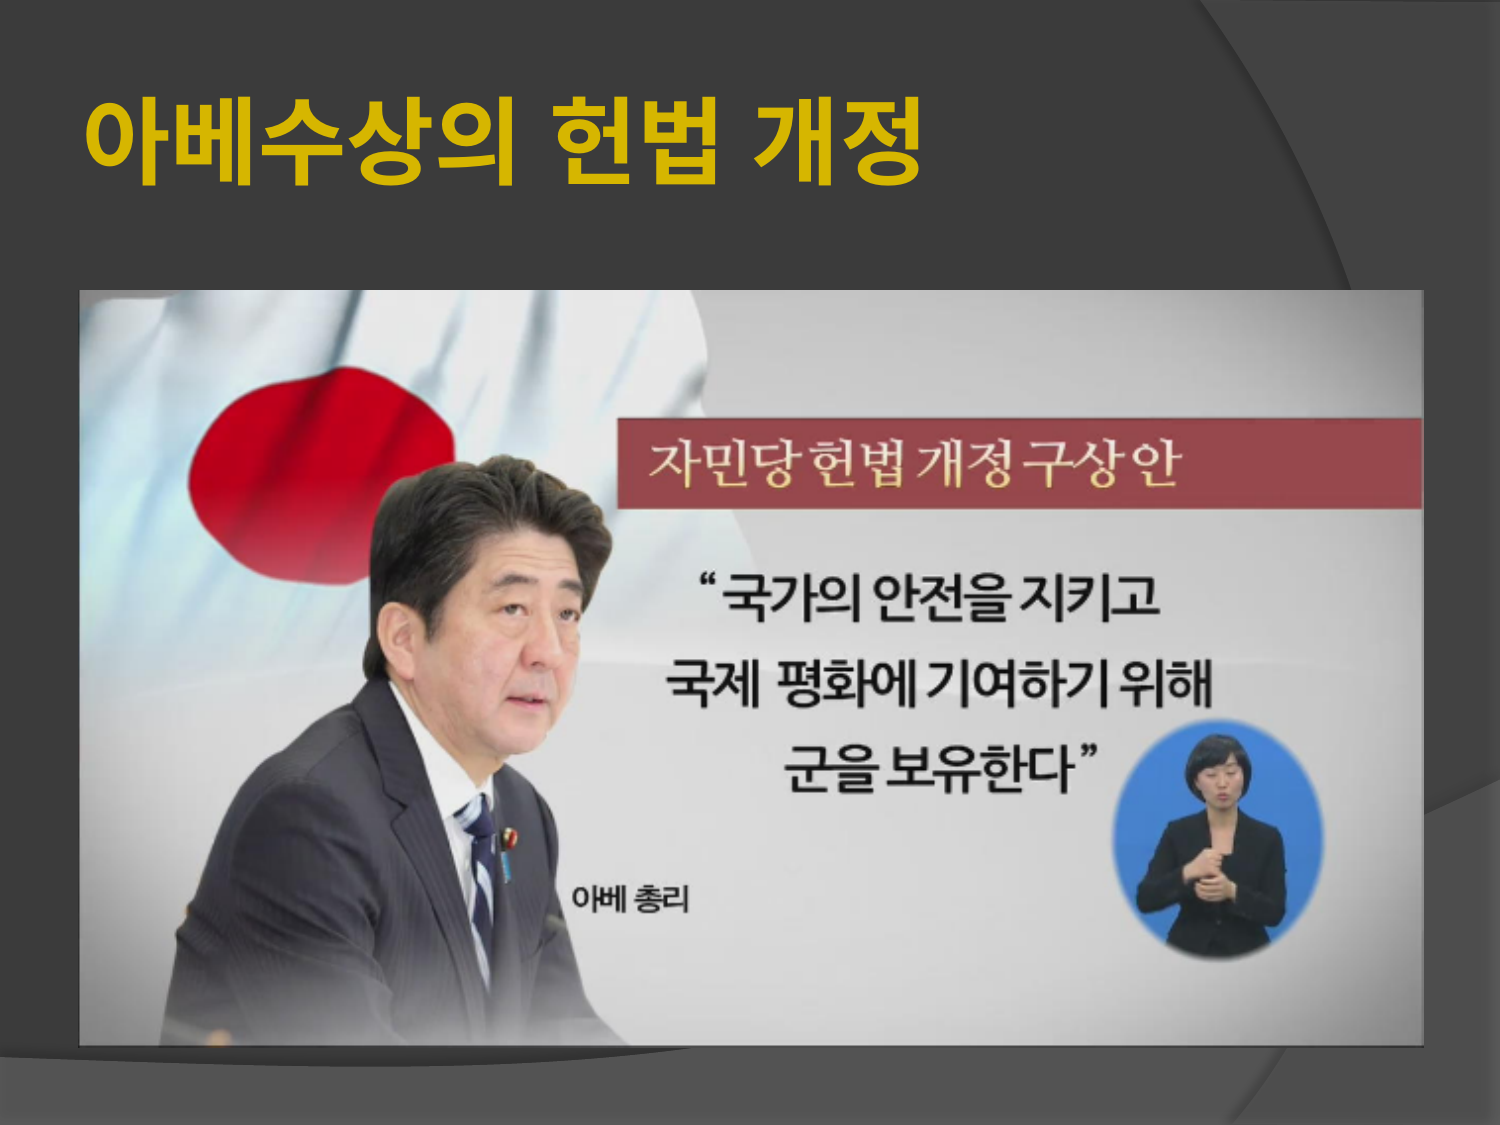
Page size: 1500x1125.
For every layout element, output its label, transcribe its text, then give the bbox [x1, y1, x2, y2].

title 아베수상의 헌법 개정 [75, 45, 1300, 233]
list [81, 293, 1420, 1047]
